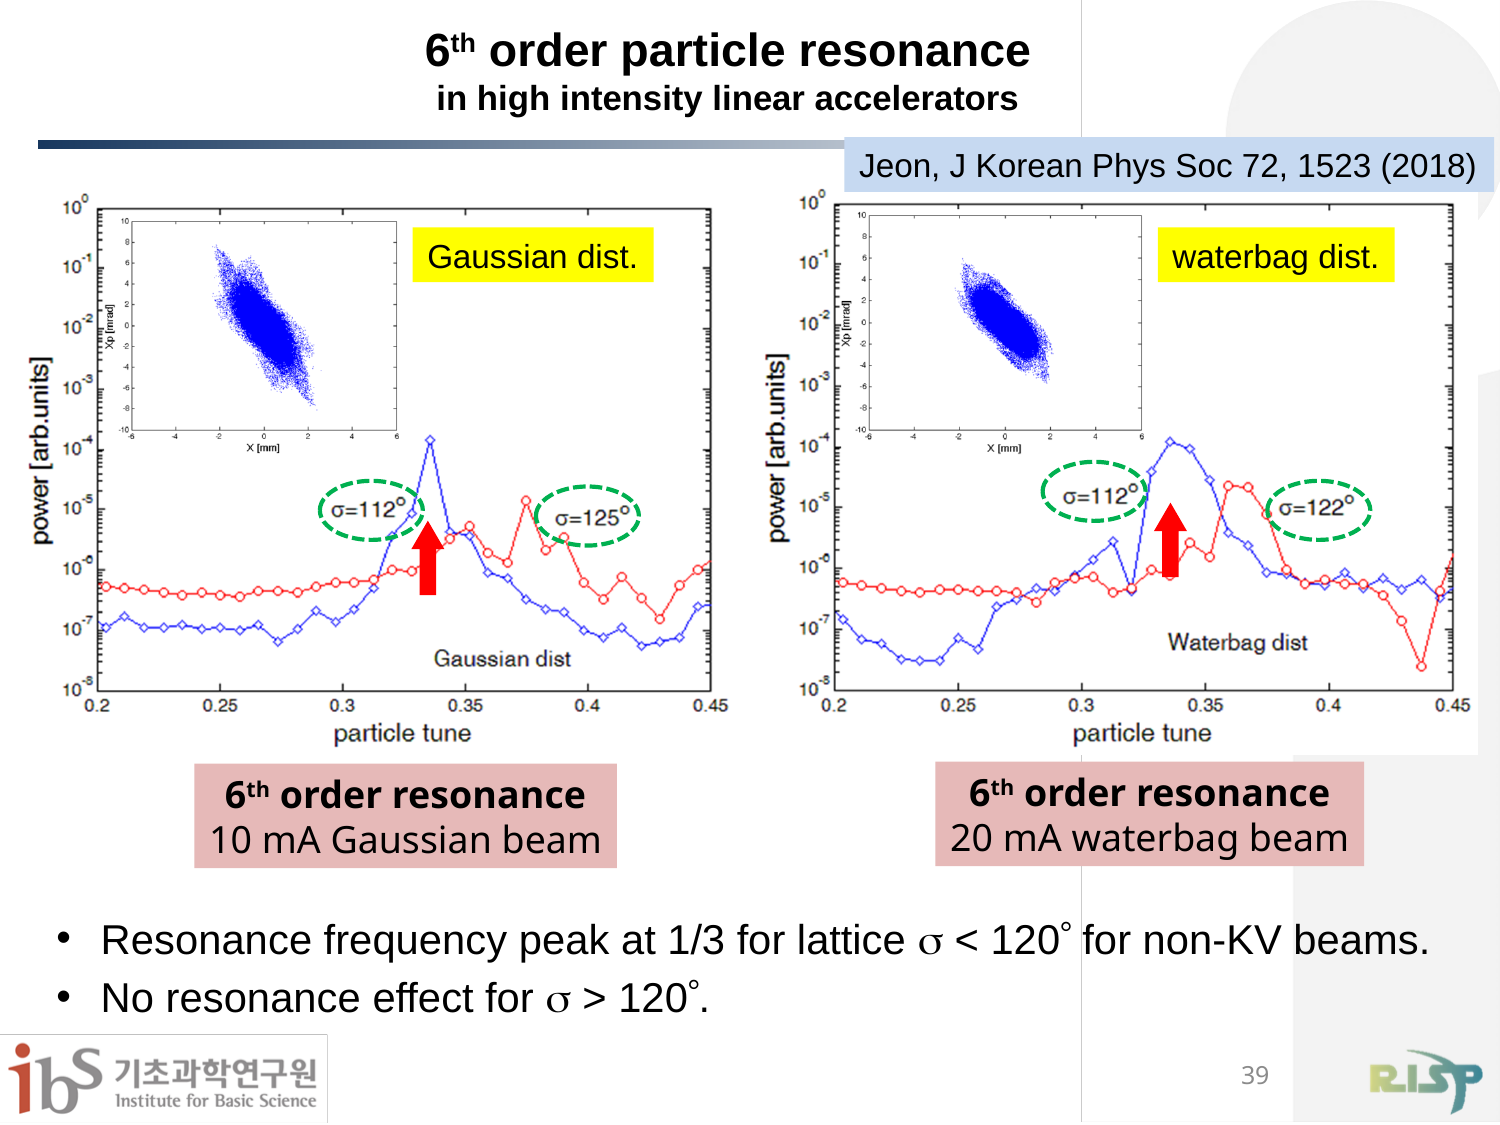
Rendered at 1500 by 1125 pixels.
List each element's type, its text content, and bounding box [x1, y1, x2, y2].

text_box 6th order resonance 10 mA Gaussian beam [194, 763, 617, 869]
picture [0, 0, 1500, 1125]
text_box Jeon, J Korean Phys Soc 72, 1523 (2018) [844, 137, 1495, 192]
text_box 6th order resonance 20 mA waterbag beam [935, 763, 1365, 867]
list Resonance frequency peak at 1/3 for lattice s < 120 for non-KV beams. No resonance effect for s > 120. [41, 905, 1478, 1024]
title 6th order particle resonance in high intensity linear accelerators [41, 11, 1415, 126]
slide_number 39 [934, 1046, 1285, 1107]
